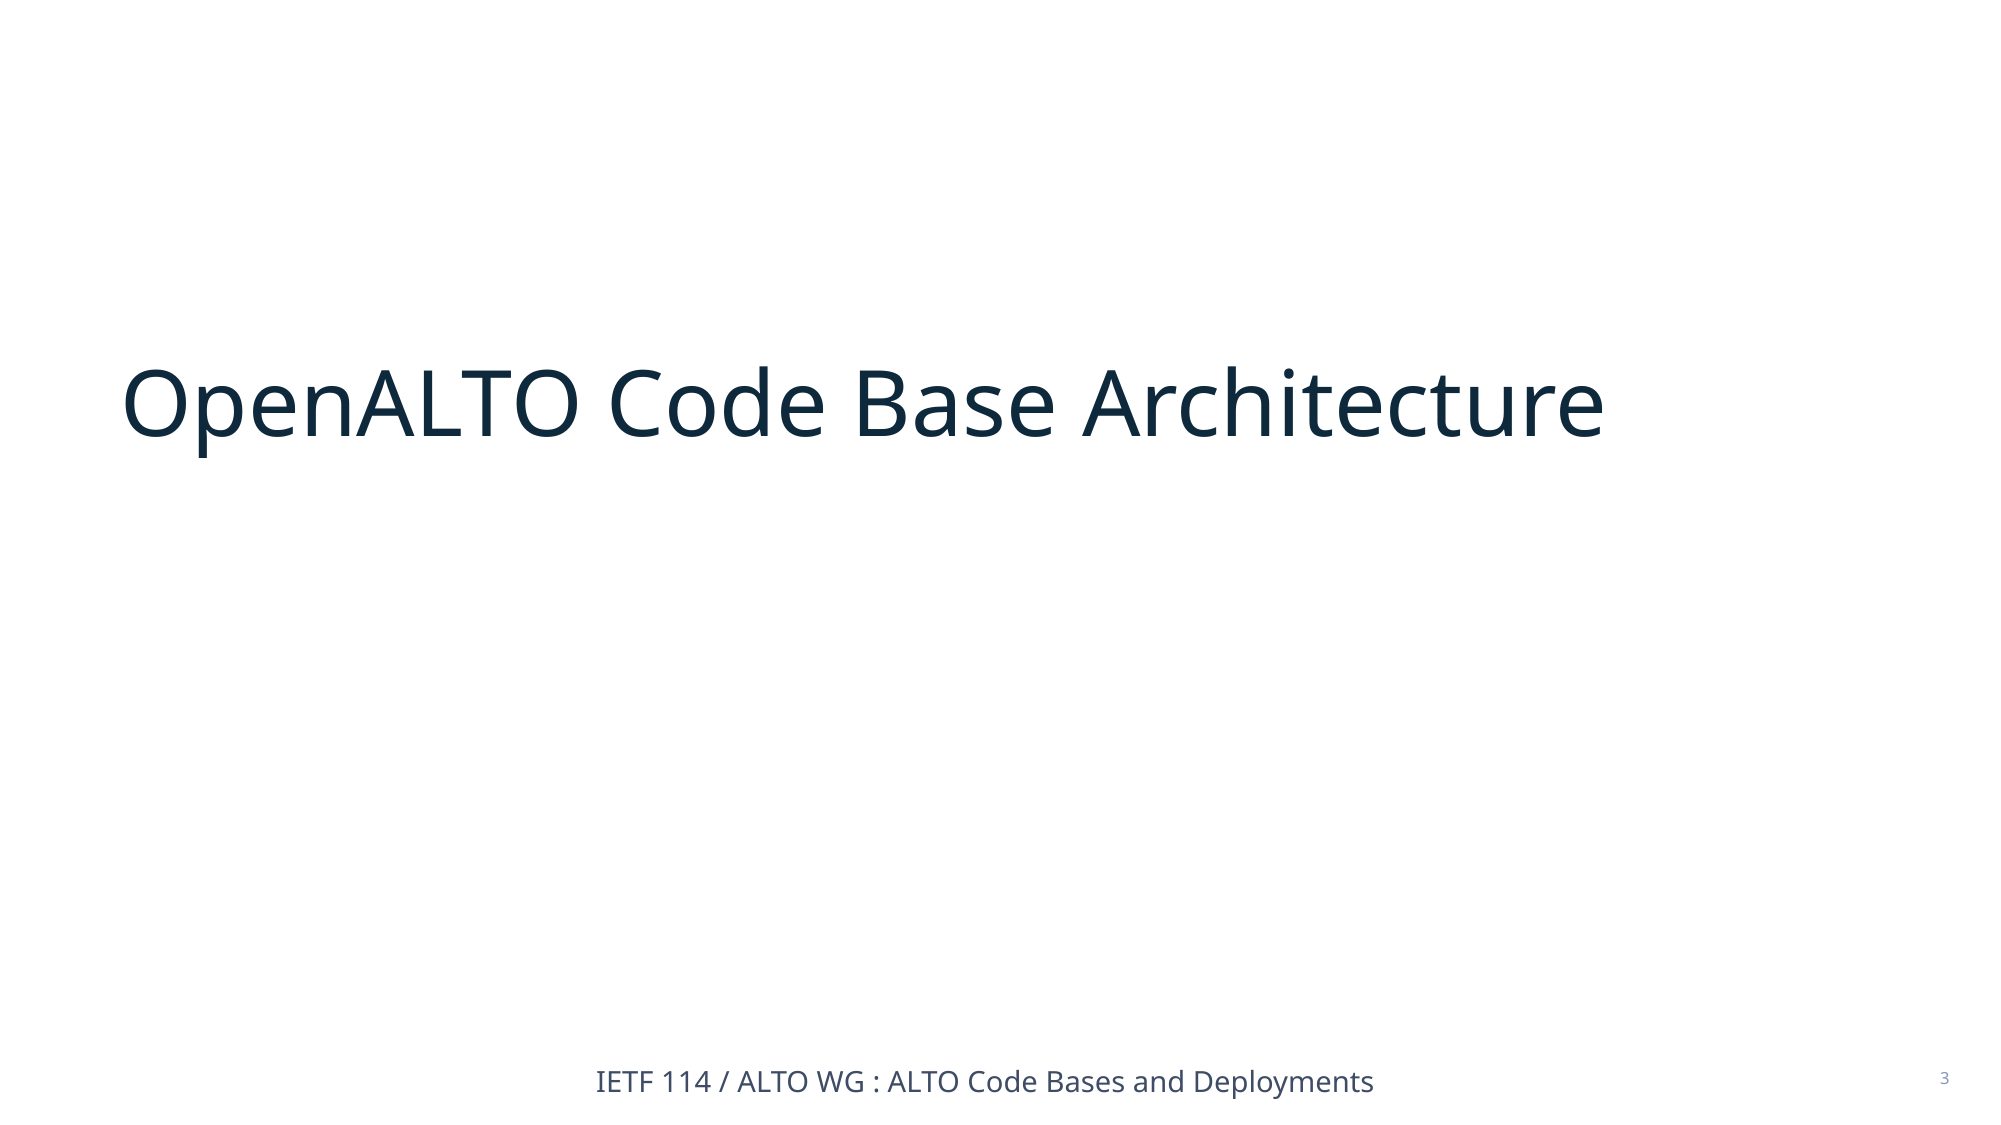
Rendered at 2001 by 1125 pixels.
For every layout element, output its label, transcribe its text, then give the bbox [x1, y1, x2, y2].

text_box OpenALTO Code Base Architecture [100, 352, 1731, 419]
